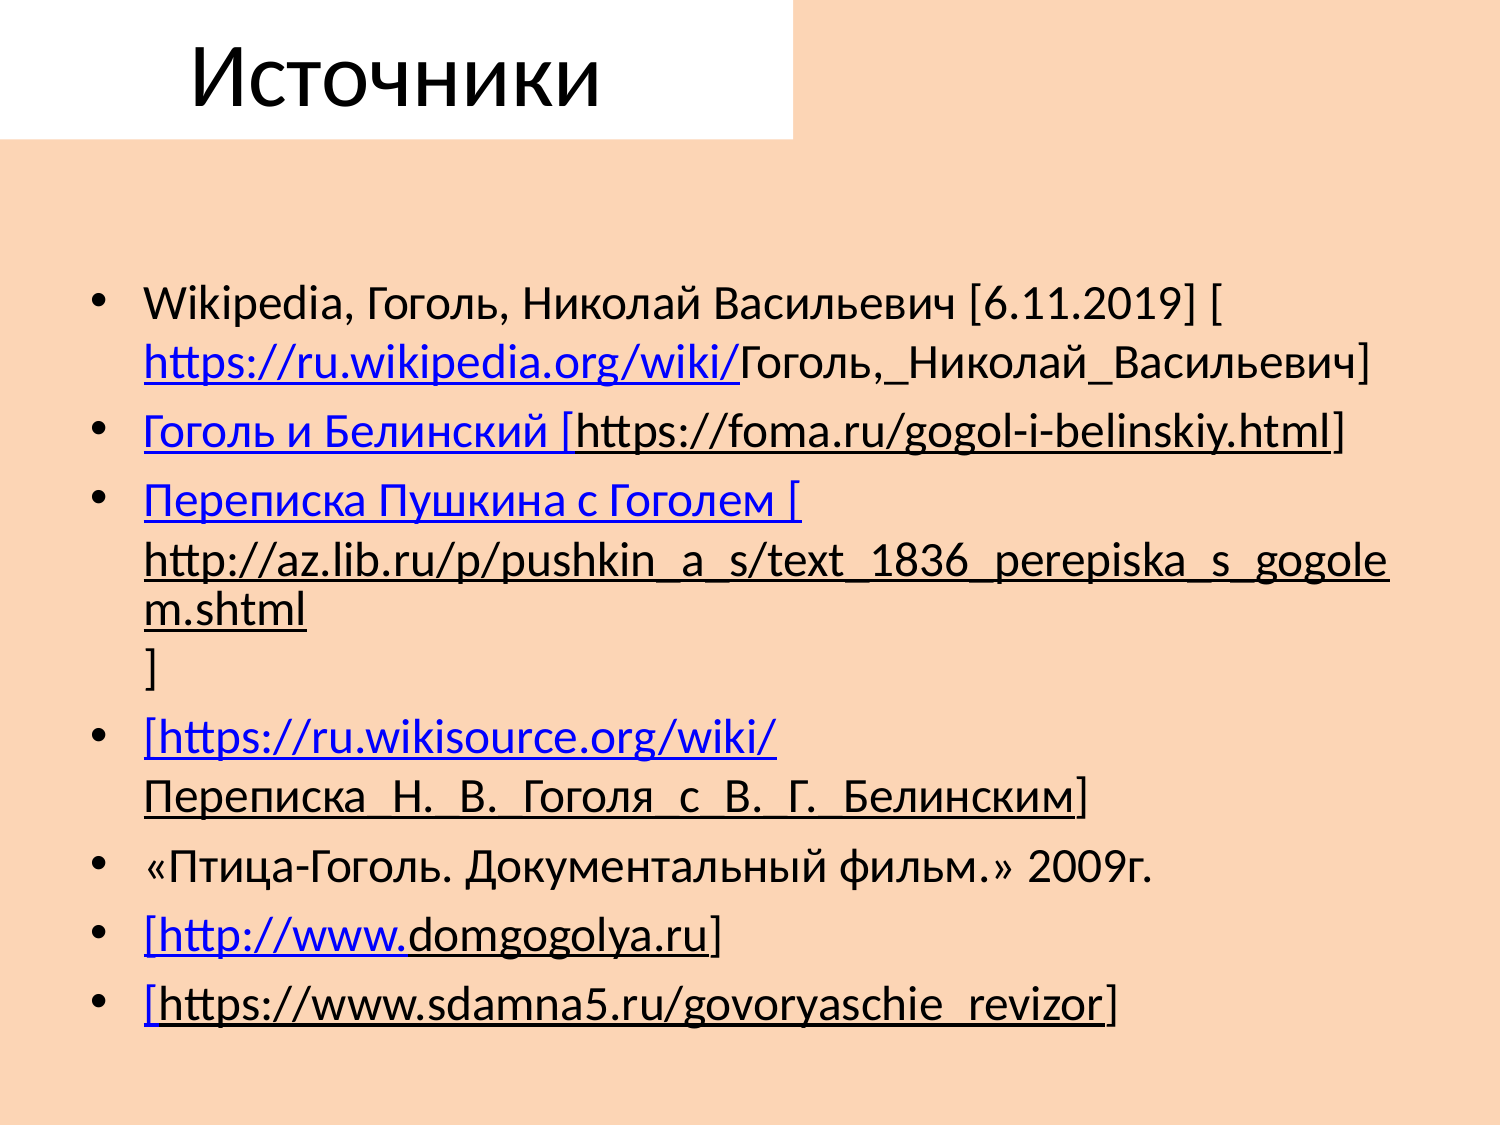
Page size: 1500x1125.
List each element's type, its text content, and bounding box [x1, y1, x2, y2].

list Wikipedia, Гоголь, Николай Васильевич [6.11.2019] [https://ru.wikipedia.org/wiki/Гоголь,_Николай_Васильевич] Гоголь и Белинский [https://foma.ru/gogol-i-belinskiy.html] Переписка Пушкина с Гоголем [http://az.lib.ru/p/pushkin_a_s/text_1836_perepiska_s_gogolem.shtml] [https://ru.wikisource.org/wiki/Переписка_Н._В._Гоголя_с_В._Г._Белинским] «Птица-Гоголь. Документальный фильм.» 2009г. [http://www.domgogolya.ru] [https://www.sdamna5.ru/govoryaschie_revizor] [75, 262, 1425, 1005]
title Источники [0, 0, 794, 140]
